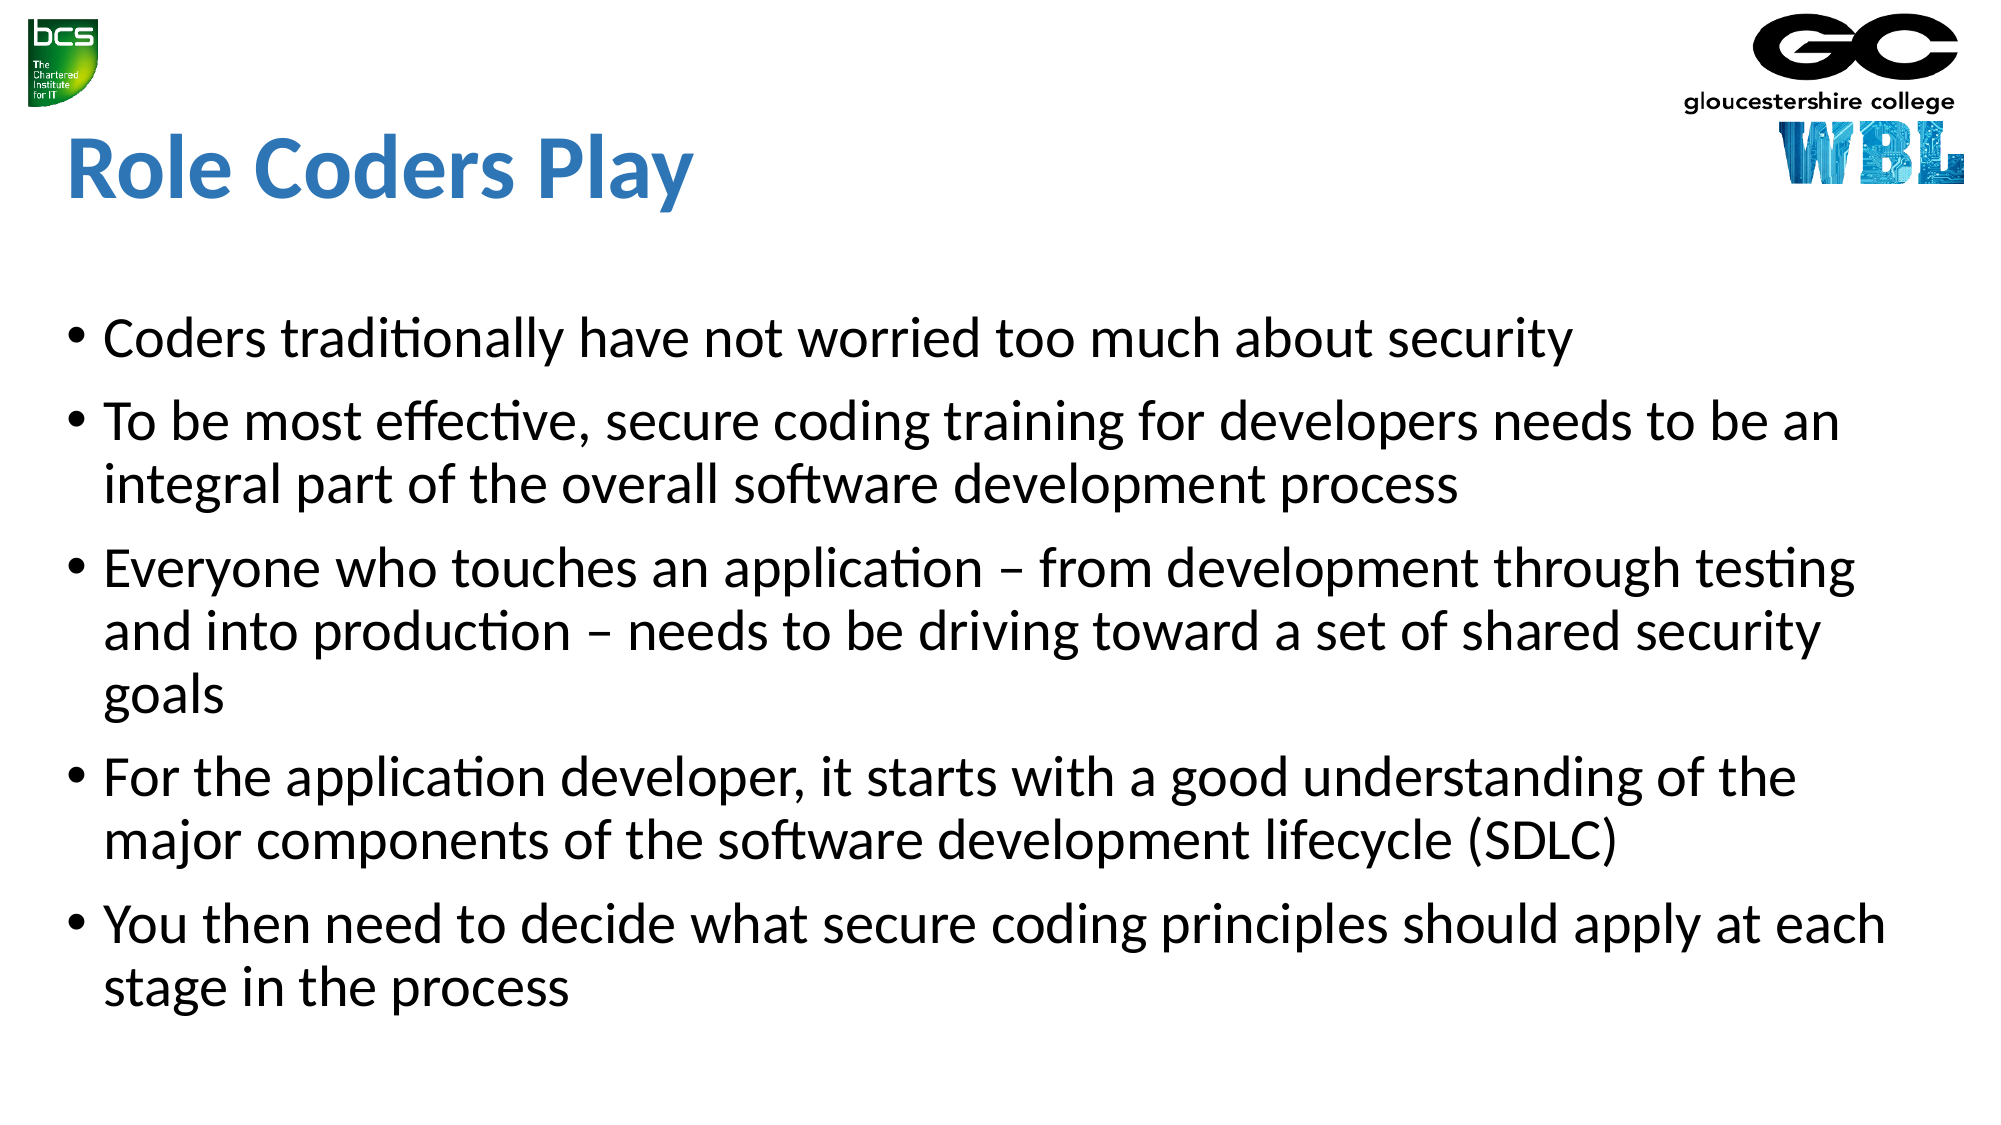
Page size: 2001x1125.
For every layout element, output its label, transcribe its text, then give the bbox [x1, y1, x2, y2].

picture [1674, 5, 1964, 155]
picture [1953, 163, 1959, 172]
title Role Coders Play [51, 59, 1953, 278]
picture [28, 19, 98, 107]
list Coders traditionally have not worried too much about security To be most effective, secure coding training for developers needs to be an integral part of the overall software development process Everyone who touches an application – from development through testing and into production – needs to be driving toward a set of shared security goals For the application developer, it starts with a good understanding of the major components of the software development lifecycle (SDLC) You then need to decide what secure coding principles should apply at each stage in the process [51, 299, 1953, 1110]
